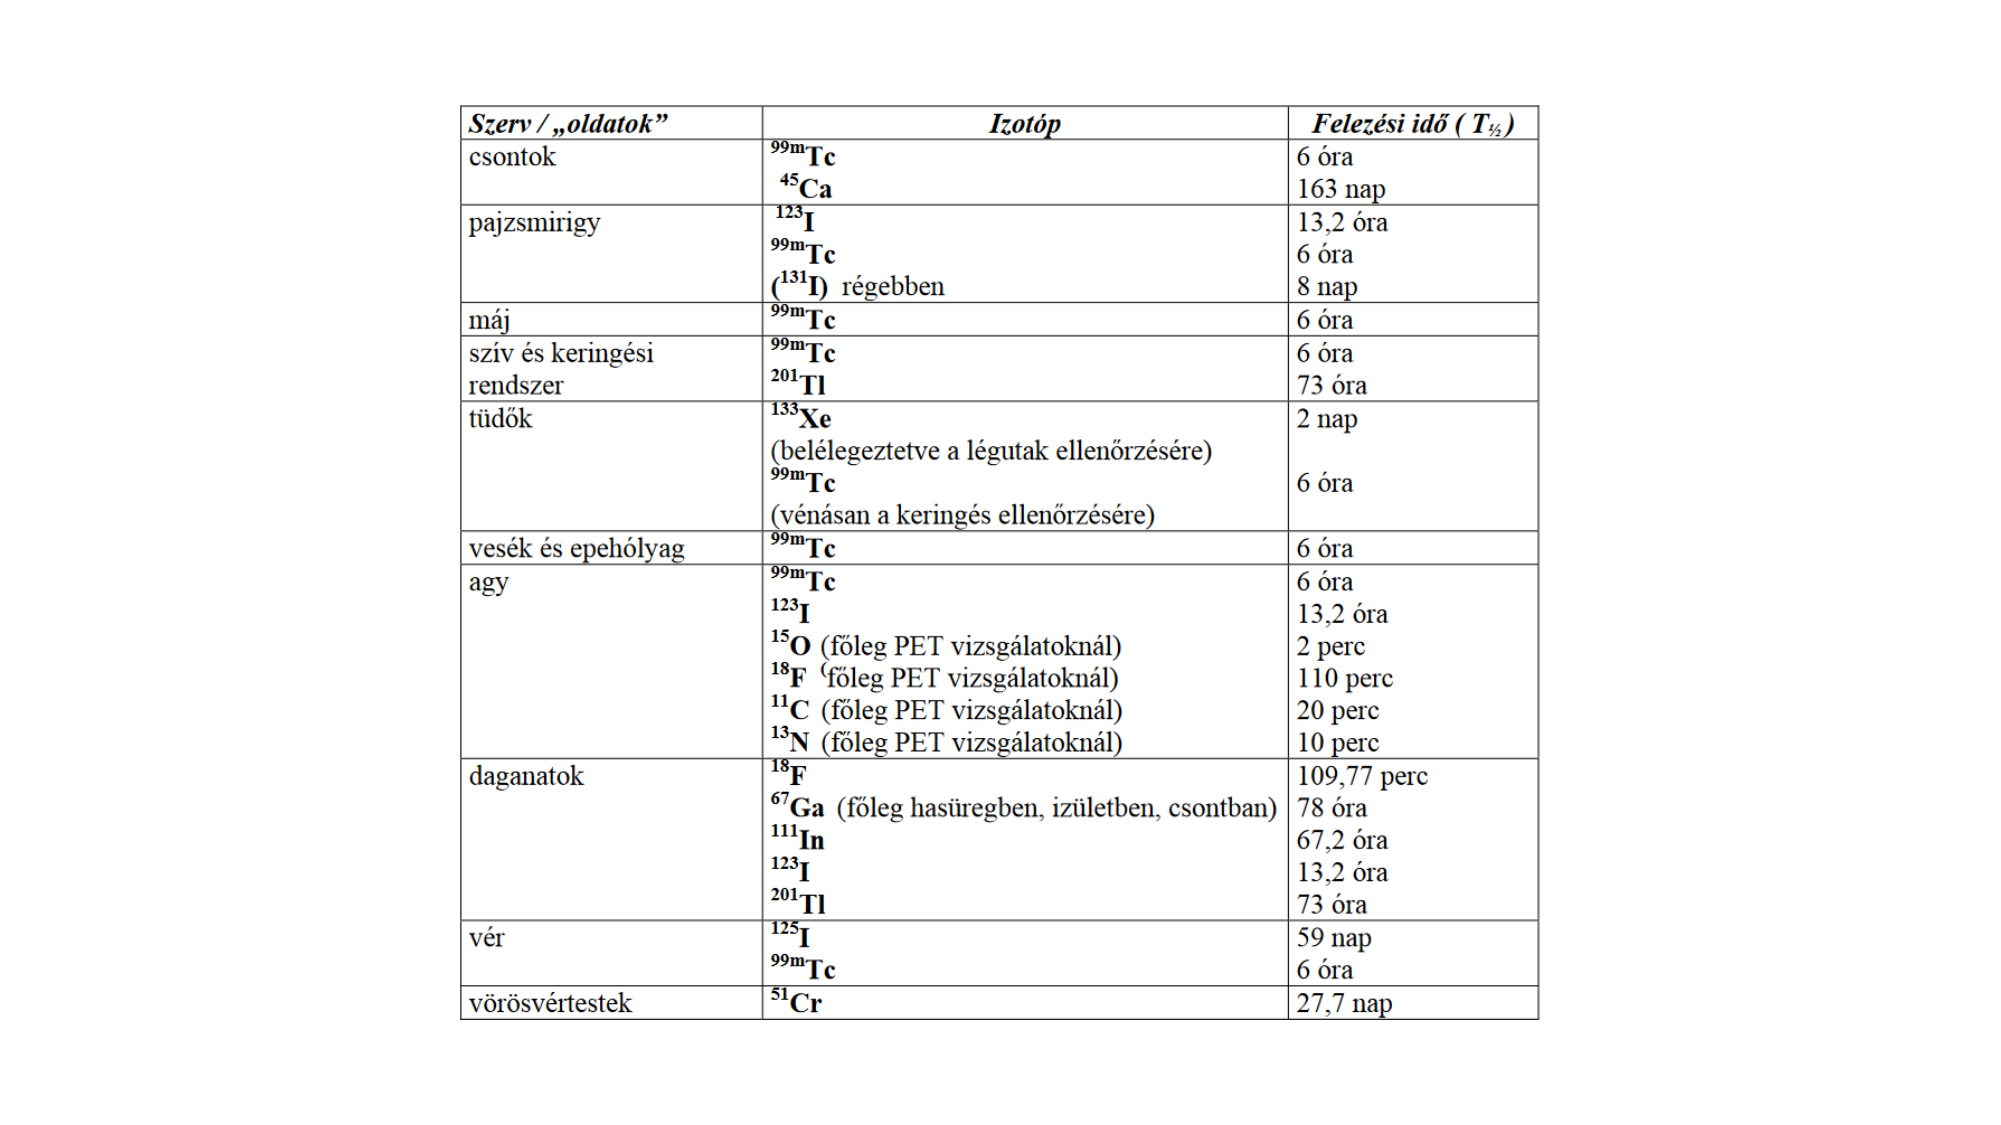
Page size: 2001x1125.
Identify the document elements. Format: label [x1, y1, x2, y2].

list [457, 105, 1543, 1020]
